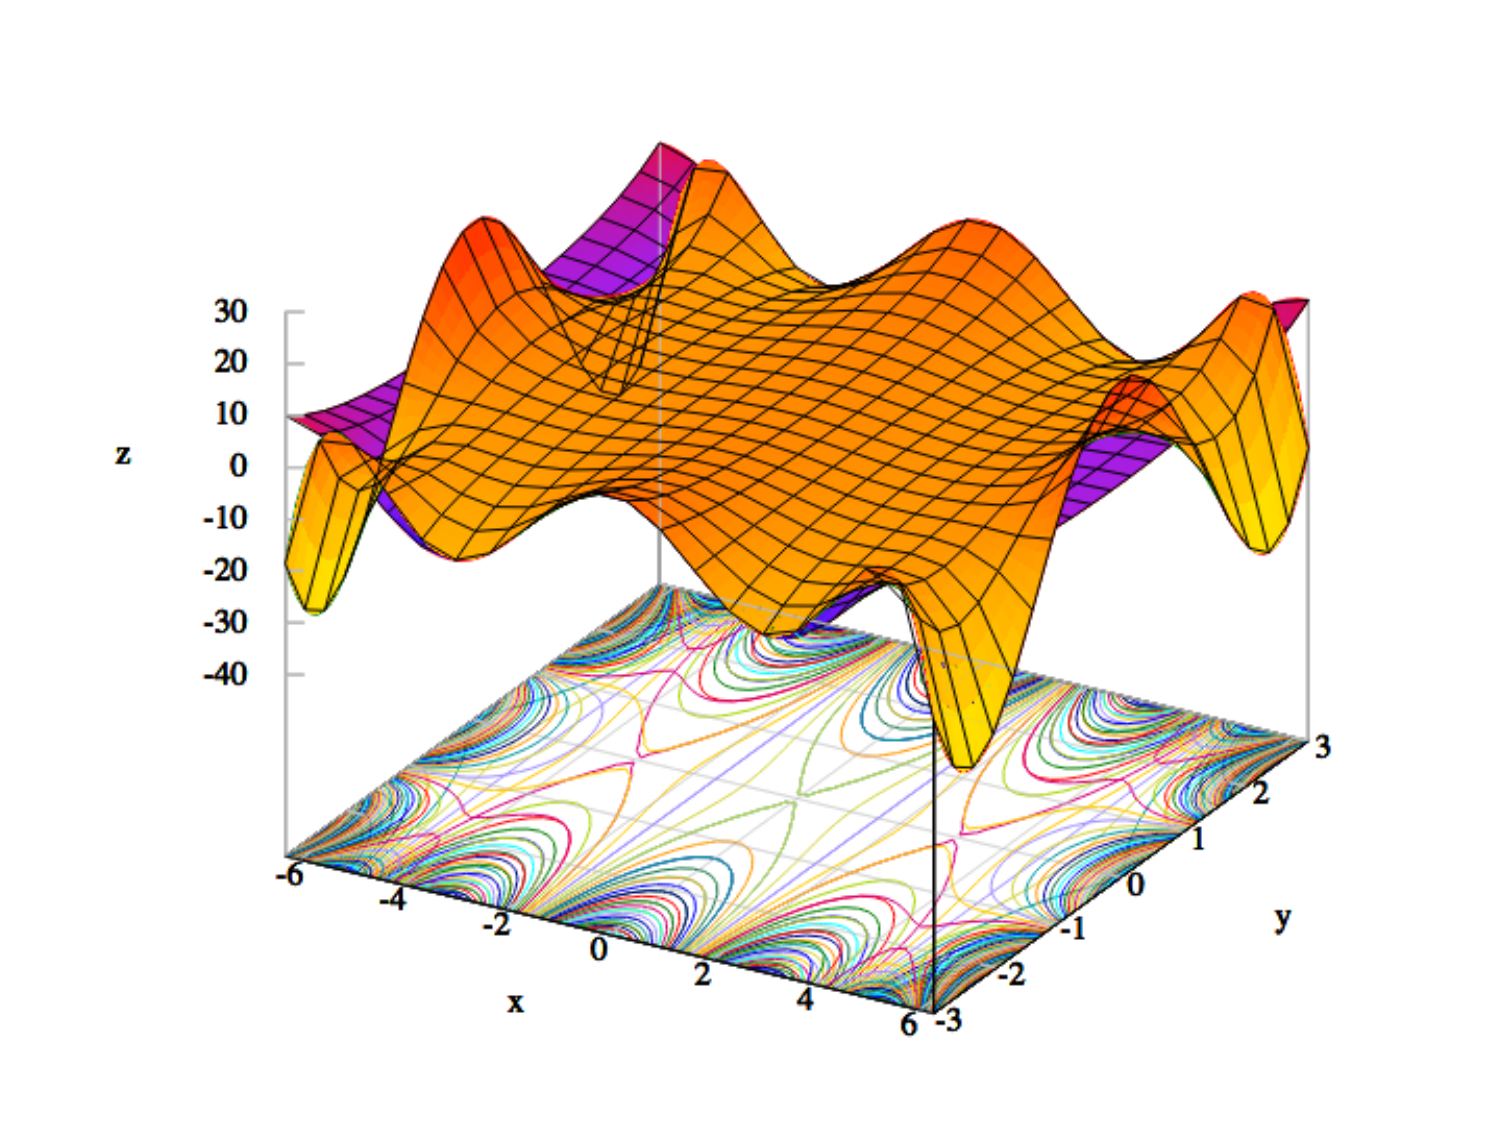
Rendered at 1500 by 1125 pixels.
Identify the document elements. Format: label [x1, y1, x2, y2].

picture [99, 60, 1401, 1065]
